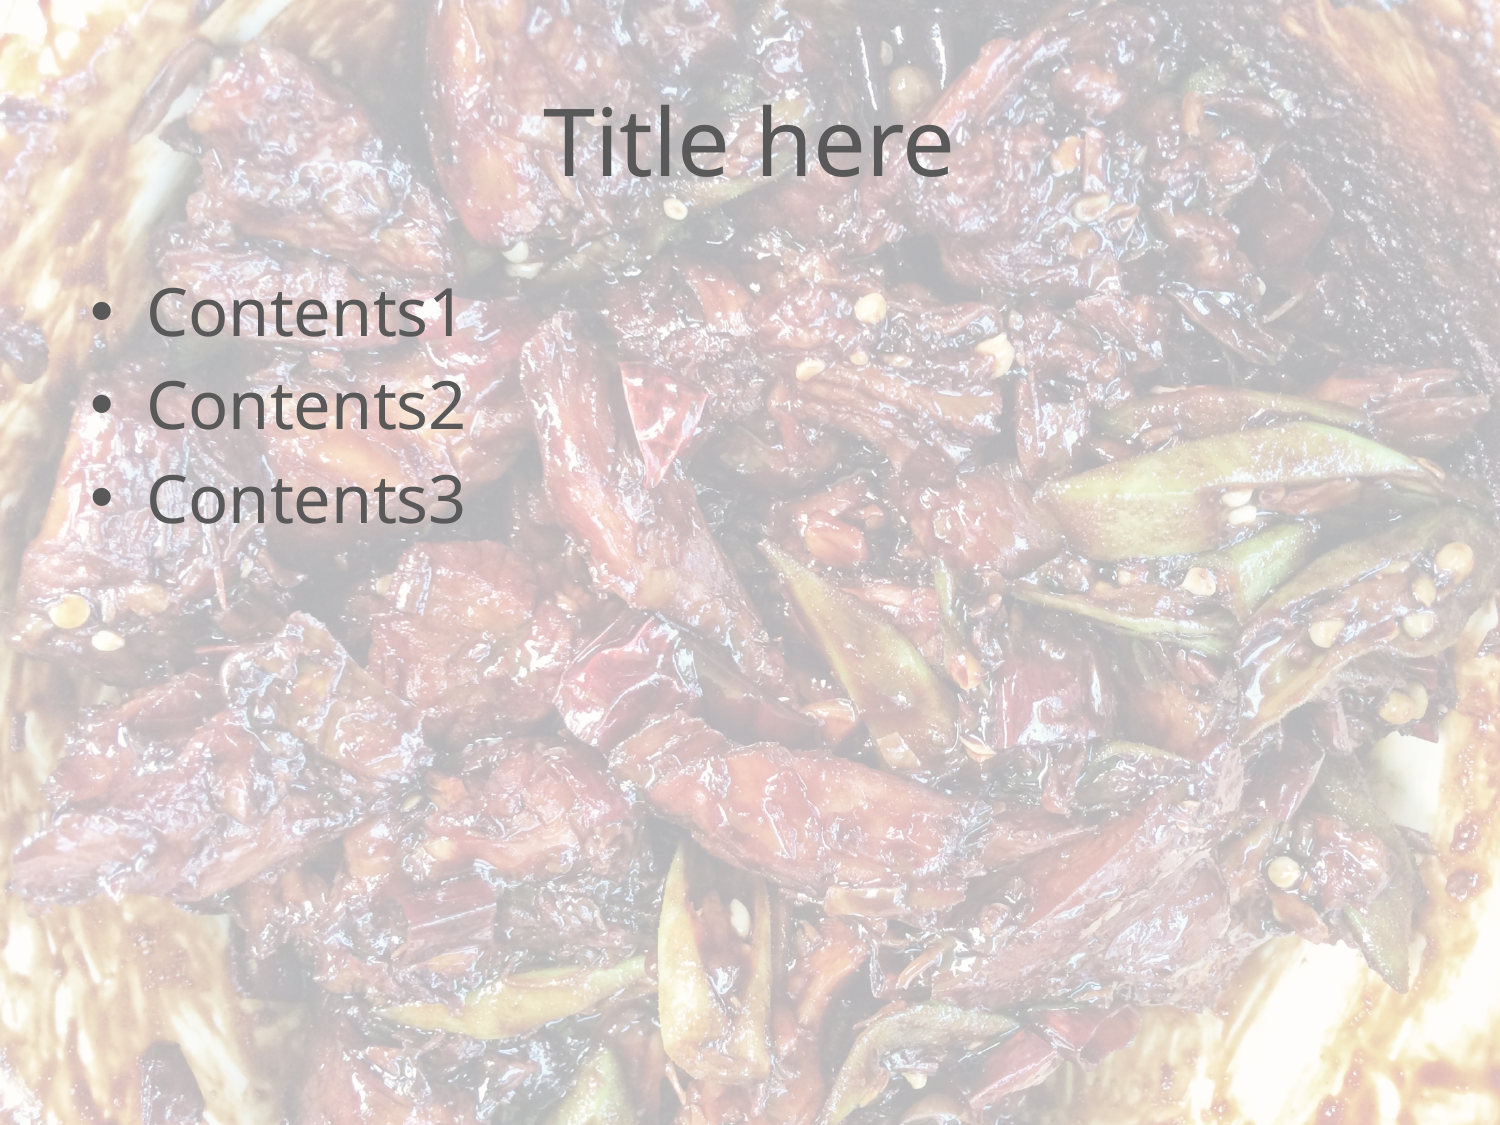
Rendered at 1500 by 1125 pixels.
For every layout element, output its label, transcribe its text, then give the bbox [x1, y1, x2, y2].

text_box [0, 0, 1500, 1125]
list Contents1 Contents2 Contents3 [75, 262, 1425, 1005]
title Title here [75, 45, 1425, 233]
